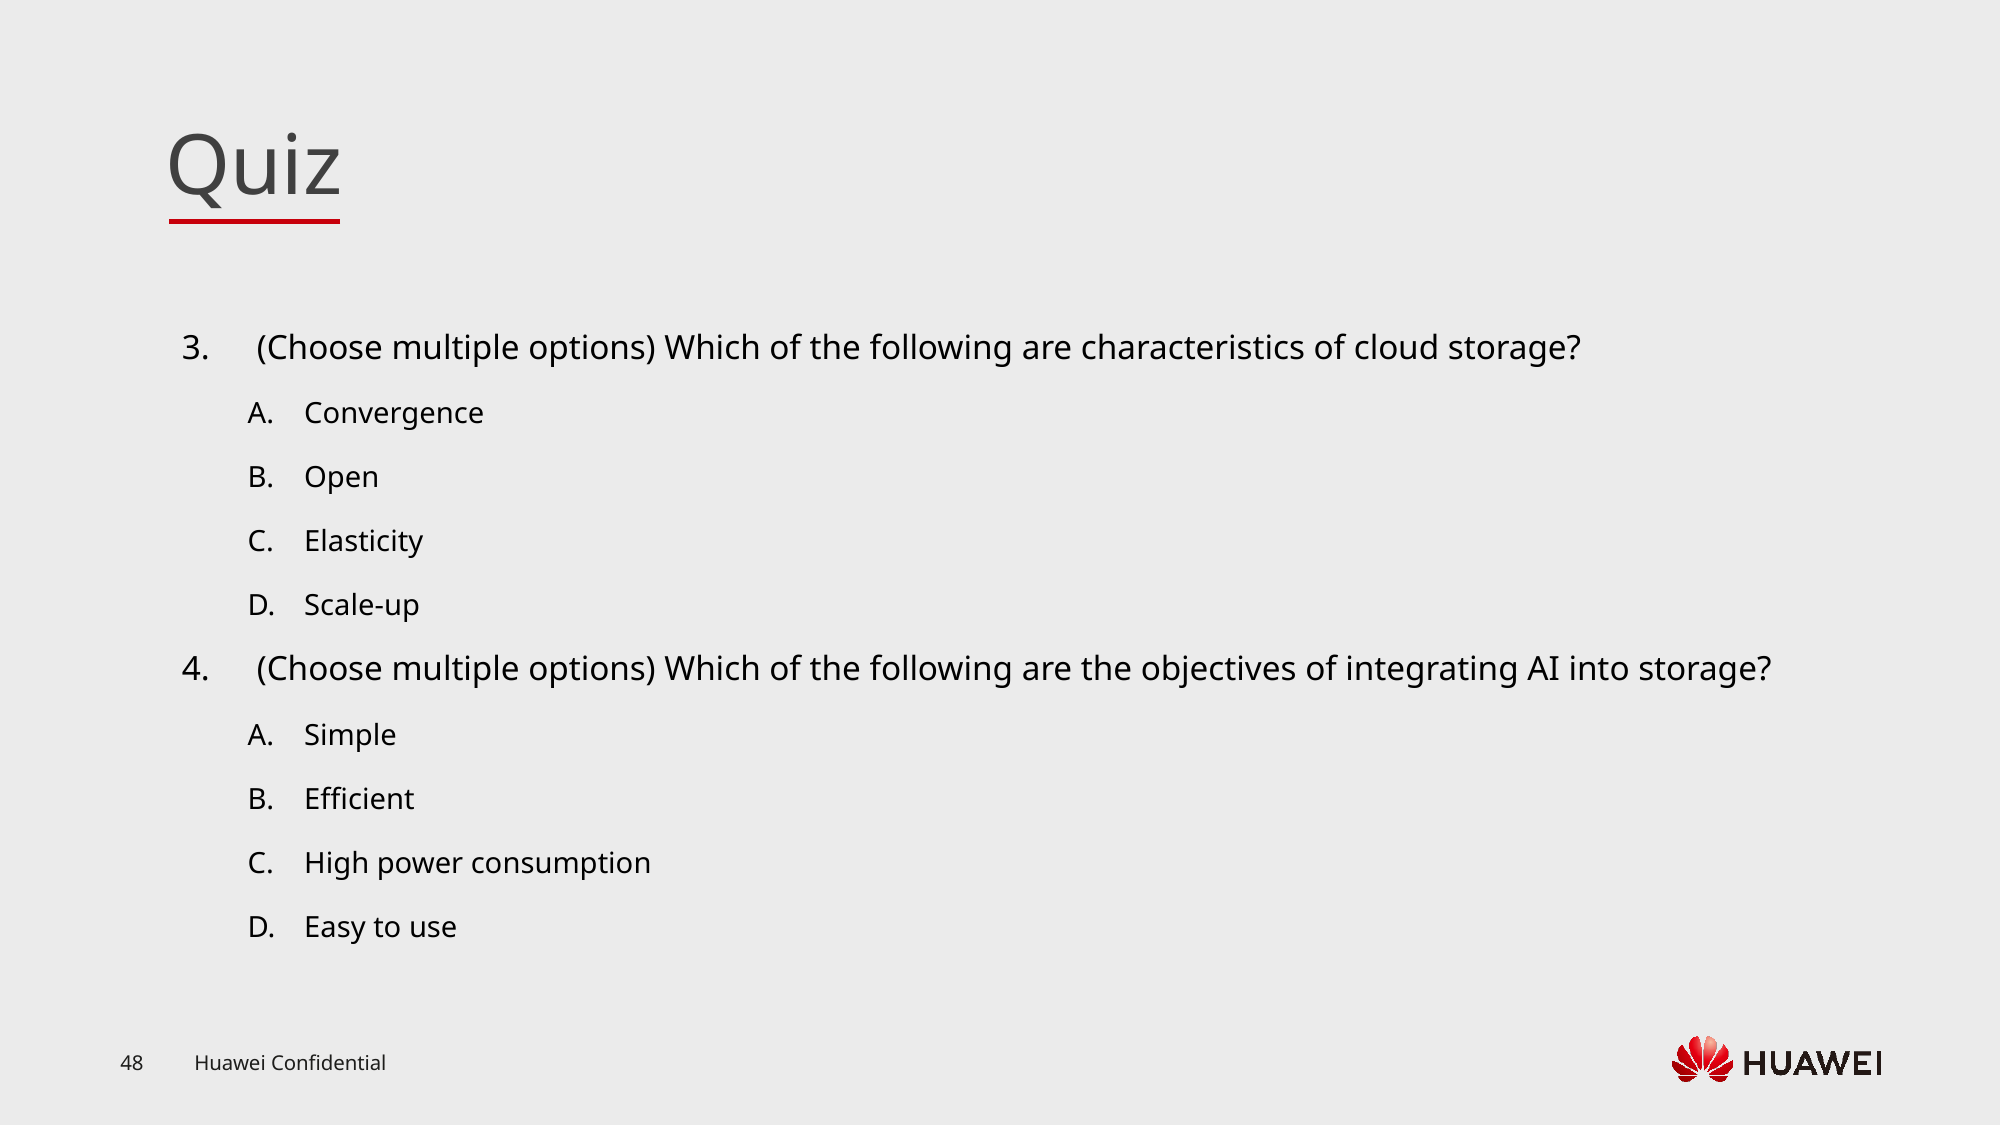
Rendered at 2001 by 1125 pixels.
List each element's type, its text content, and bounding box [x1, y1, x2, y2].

list (Choose multiple options) Which of the following are characteristics of cloud storage? Convergence Open Elasticity Scale-up (Choose multiple options) Which of the following are the objectives of integrating AI into storage? Simple Efficient High power consumption Easy to use [167, 302, 1833, 970]
picture [1672, 1036, 1881, 1082]
